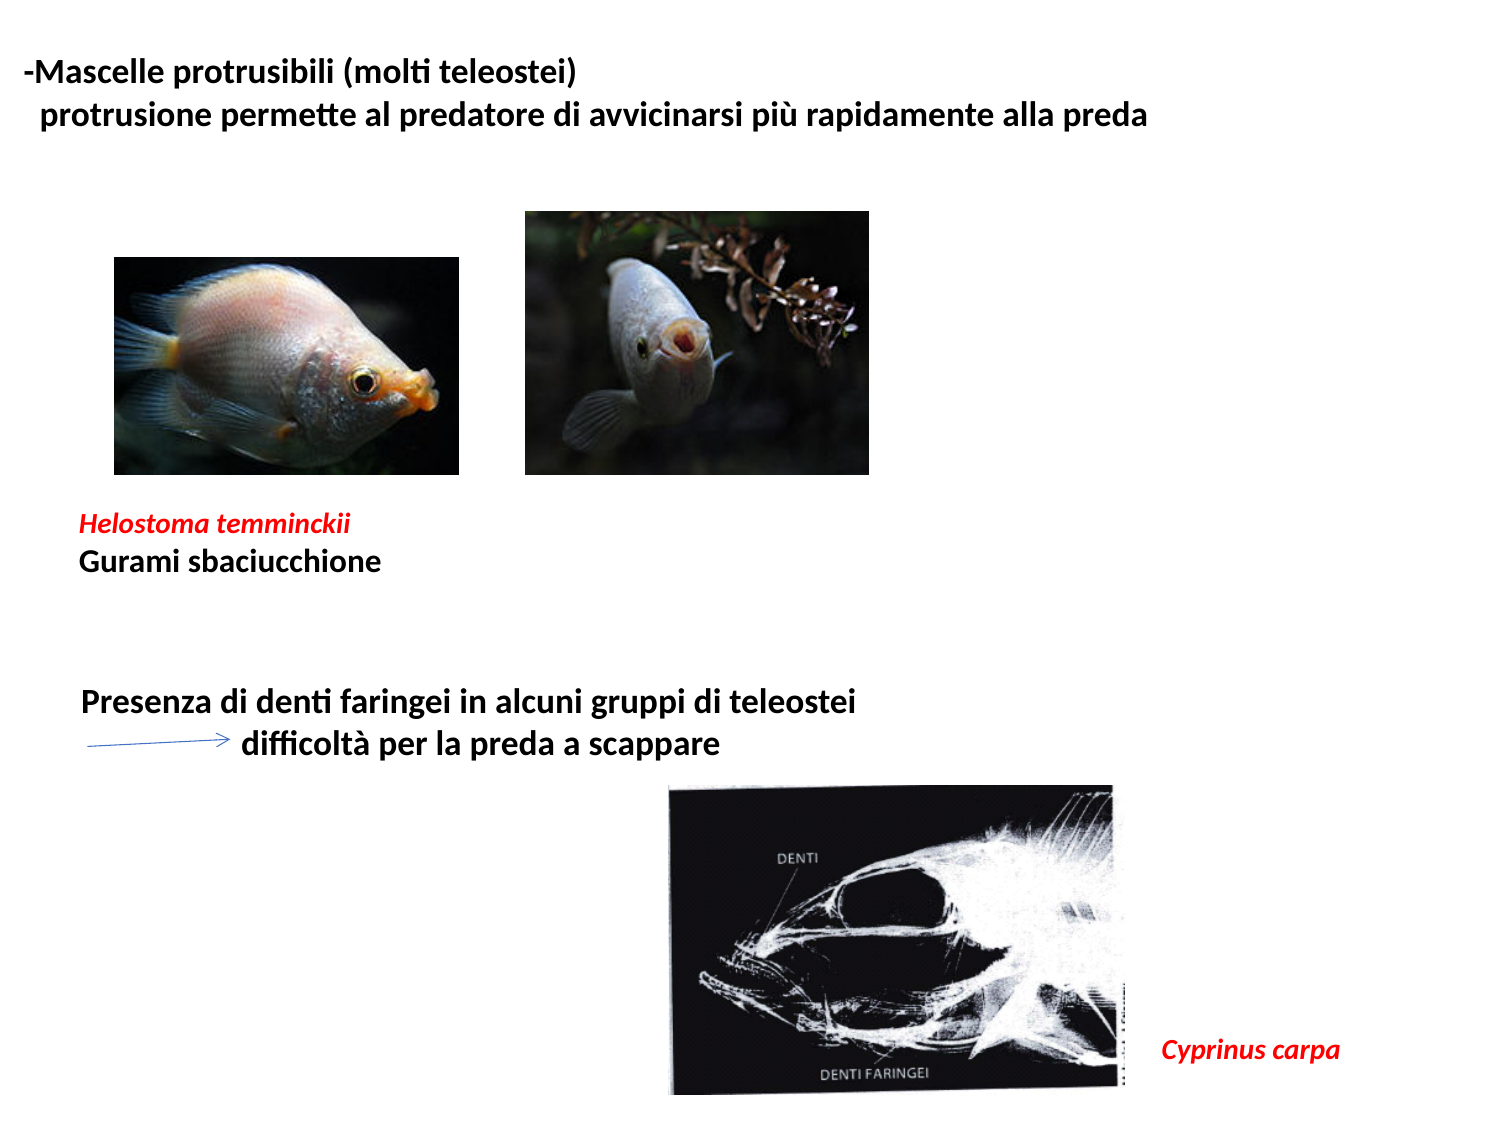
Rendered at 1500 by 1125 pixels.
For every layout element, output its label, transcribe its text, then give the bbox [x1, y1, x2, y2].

picture [114, 257, 459, 475]
text_box Helostoma temminckii Gurami sbaciucchione [64, 497, 405, 587]
text_box -Mascelle protrusibili (molti teleostei) protrusione permette al predatore di avvicinarsi più rapidamente alla preda [8, 41, 1481, 141]
picture [524, 211, 869, 475]
text_box Cyprinus carpa [1146, 1023, 1357, 1074]
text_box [87, 739, 231, 747]
picture [668, 785, 1125, 1095]
text_box Presenza di denti faringei in alcuni gruppi di teleostei difficoltà per la preda a scappare [66, 670, 873, 771]
